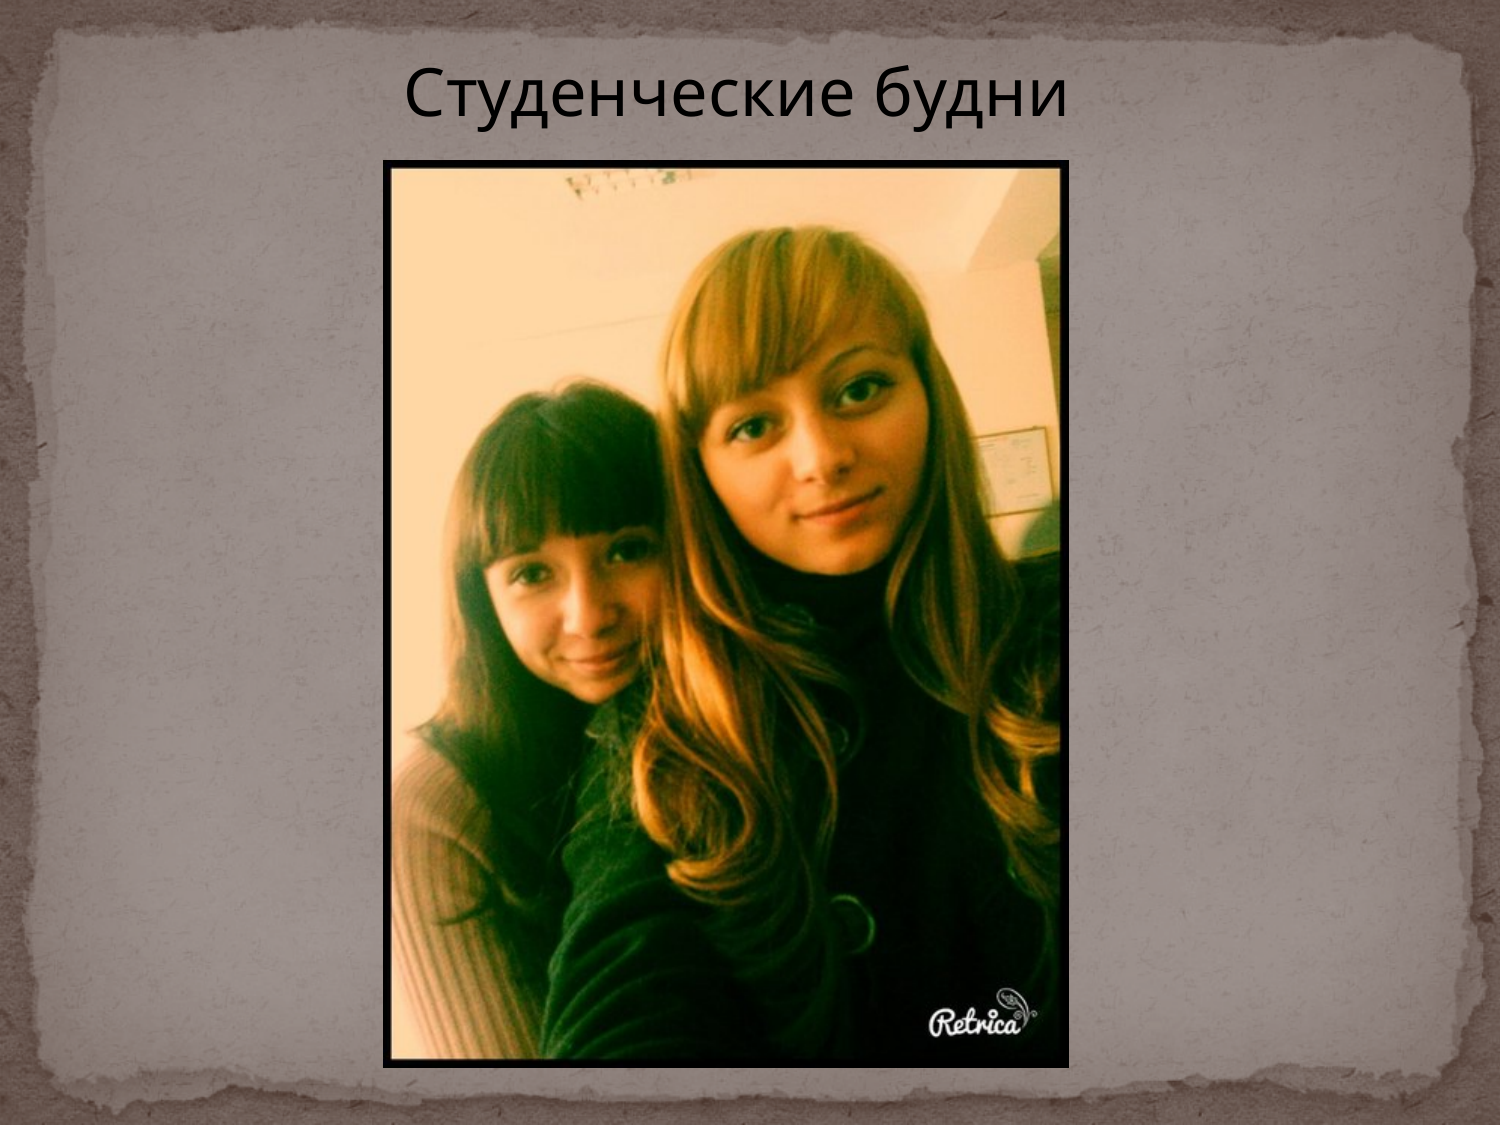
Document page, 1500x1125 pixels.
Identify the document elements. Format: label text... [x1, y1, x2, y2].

text_box Студенческие будни [389, 42, 1086, 138]
picture [383, 160, 1069, 1068]
